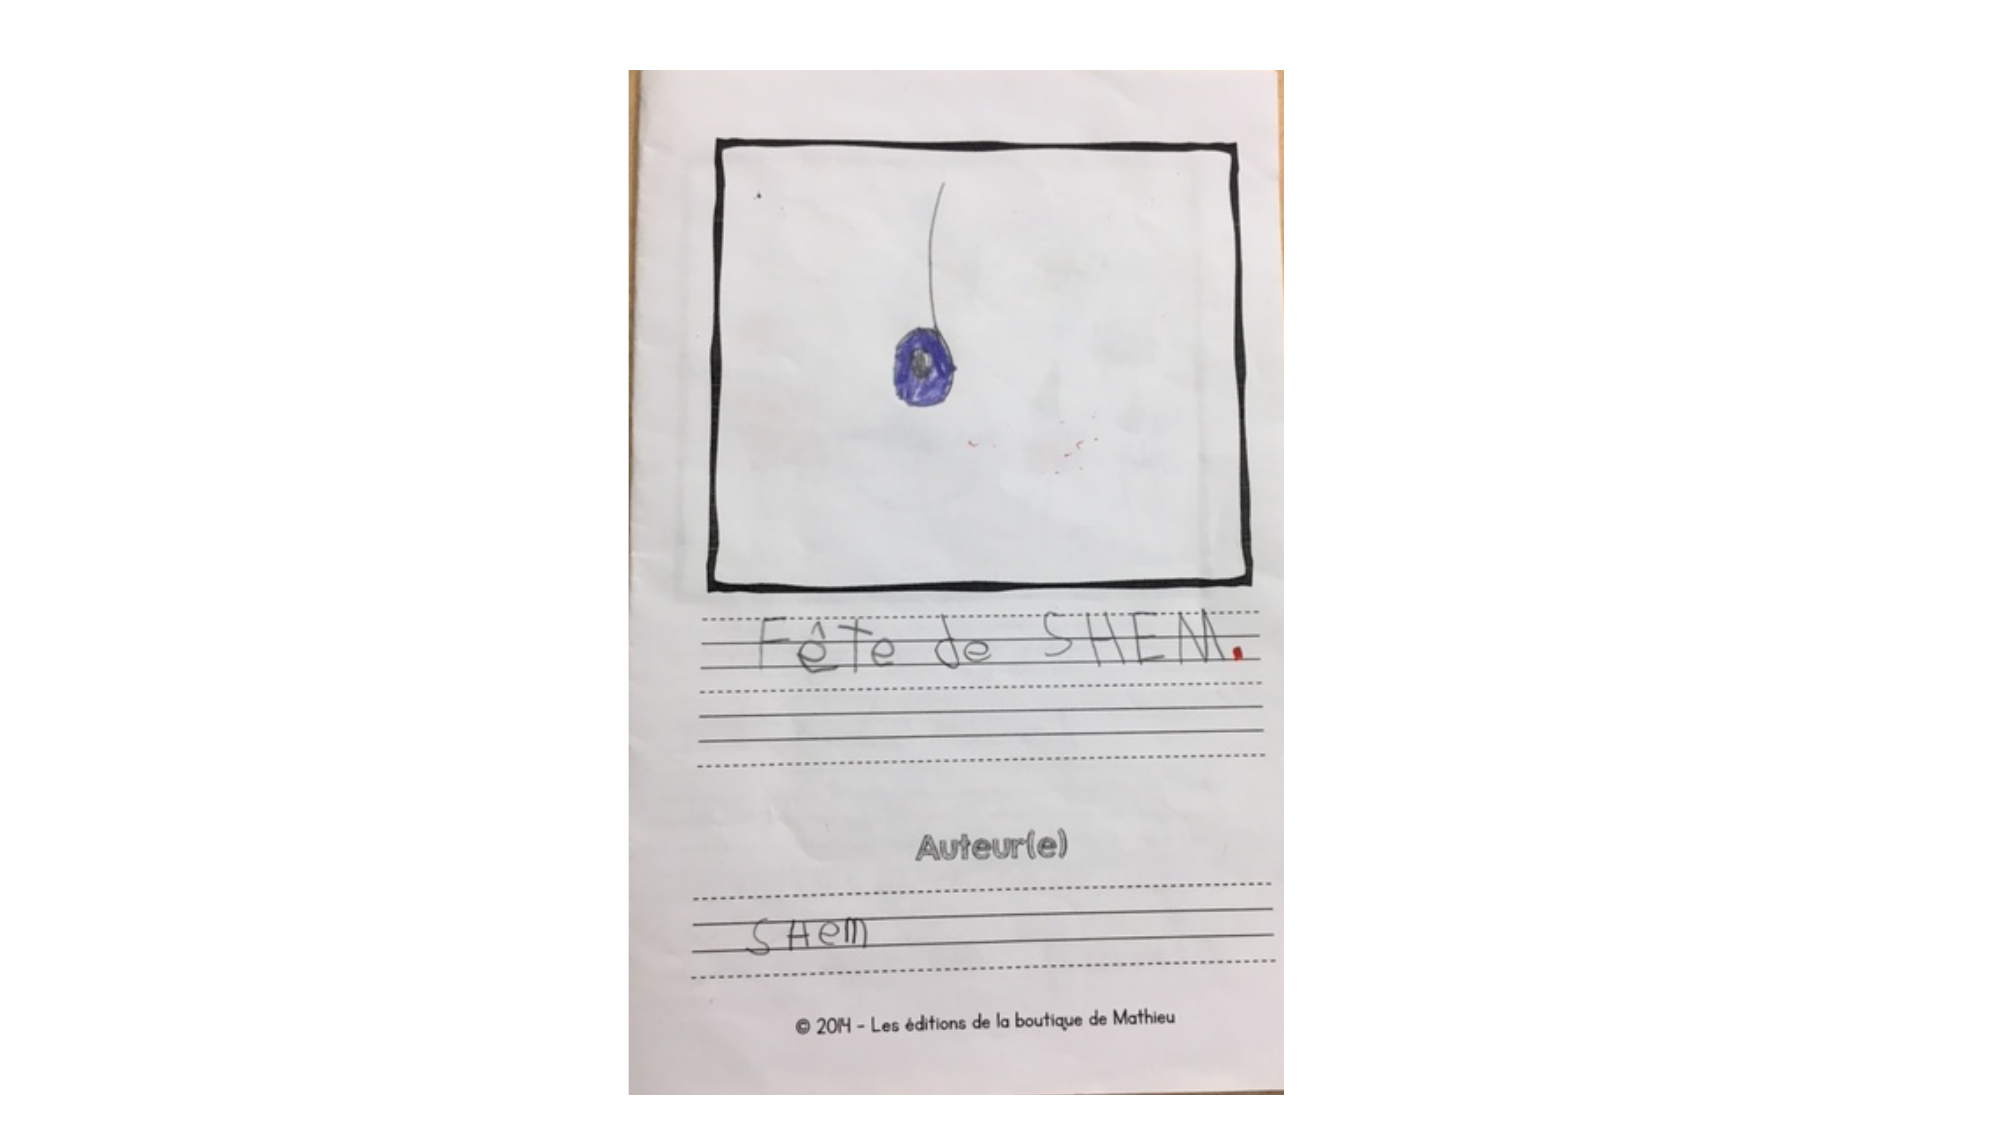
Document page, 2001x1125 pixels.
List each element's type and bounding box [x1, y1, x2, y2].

picture [628, 70, 1284, 1095]
